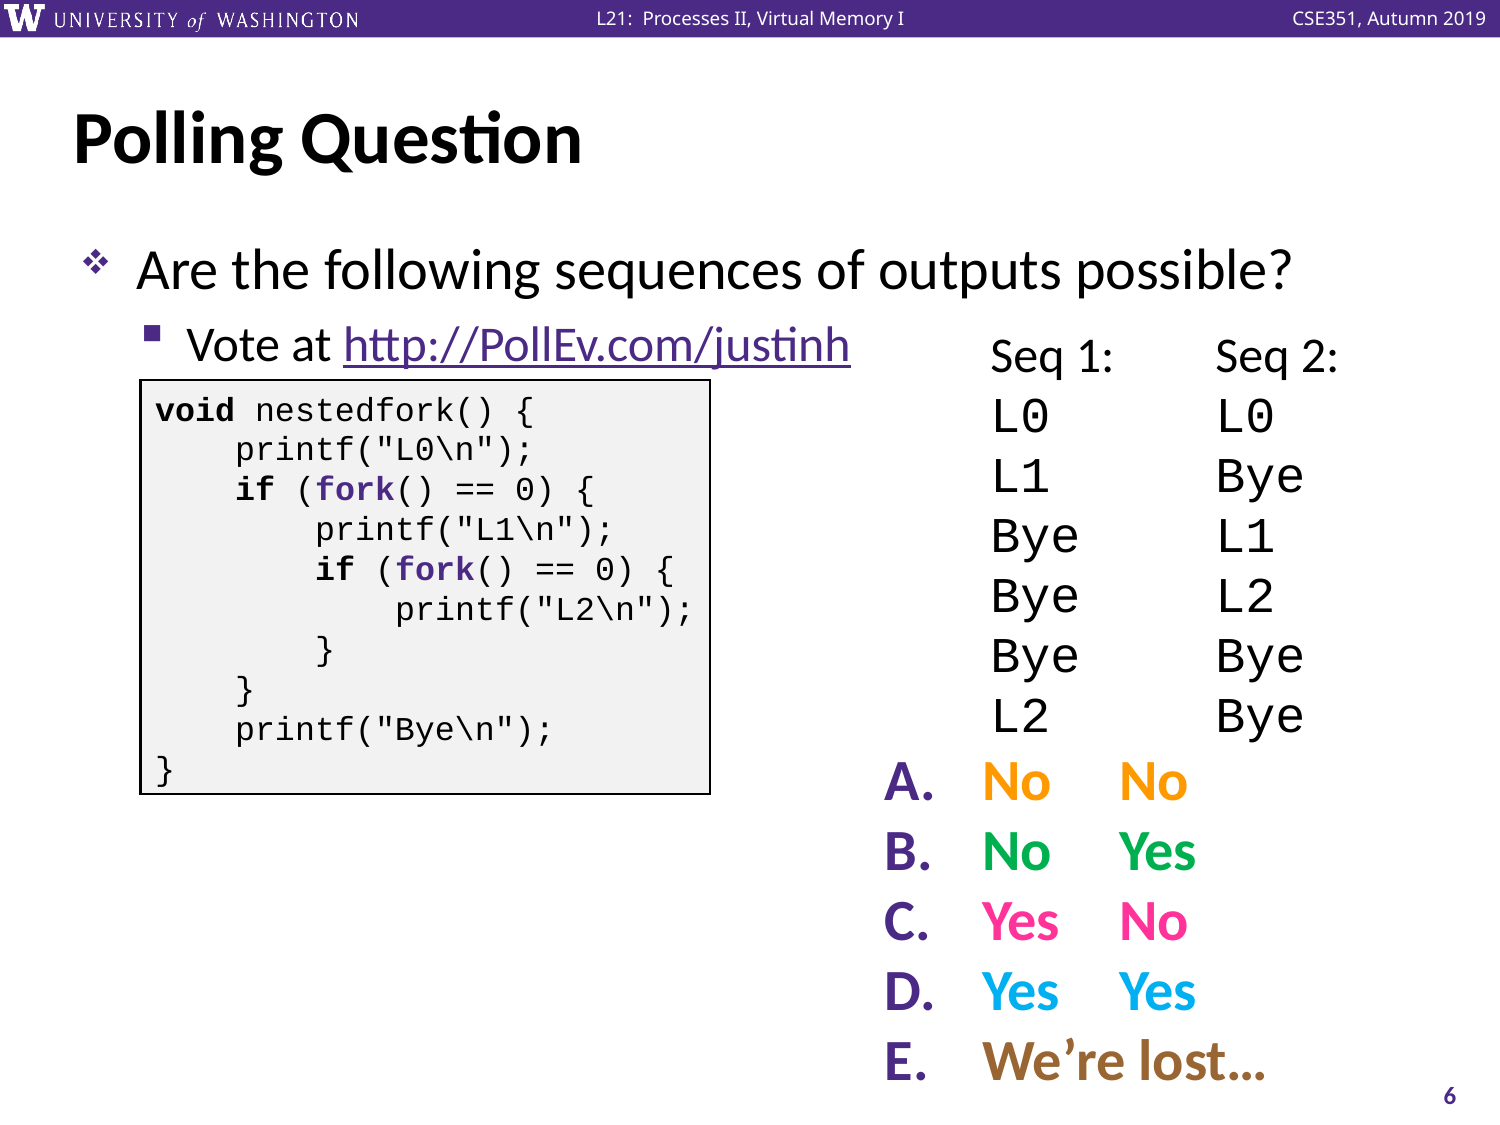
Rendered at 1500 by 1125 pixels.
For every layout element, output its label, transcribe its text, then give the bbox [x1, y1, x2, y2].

text_box Seq 1: L0 L1 Bye Bye Bye L2 [975, 314, 1130, 735]
text_box void nestedfork() { printf("L0\n"); if (fork() == 0) { printf("L1\n"); if (fork() == 0) { printf("L2\n"); } } printf("Bye\n"); } [140, 380, 711, 795]
picture [4, 4, 358, 32]
slide_number 6 [1400, 1065, 1500, 1125]
text_box Seq 2: L0 Bye L1 L2 Bye Bye [1200, 314, 1355, 735]
text_box No No No Yes Yes No Yes Yes We’re lost… [870, 735, 1379, 1100]
list Are the following sequences of outputs possible? Vote at http://PollEv.com/justinh [64, 223, 1438, 389]
title Polling Question [58, 71, 1438, 197]
